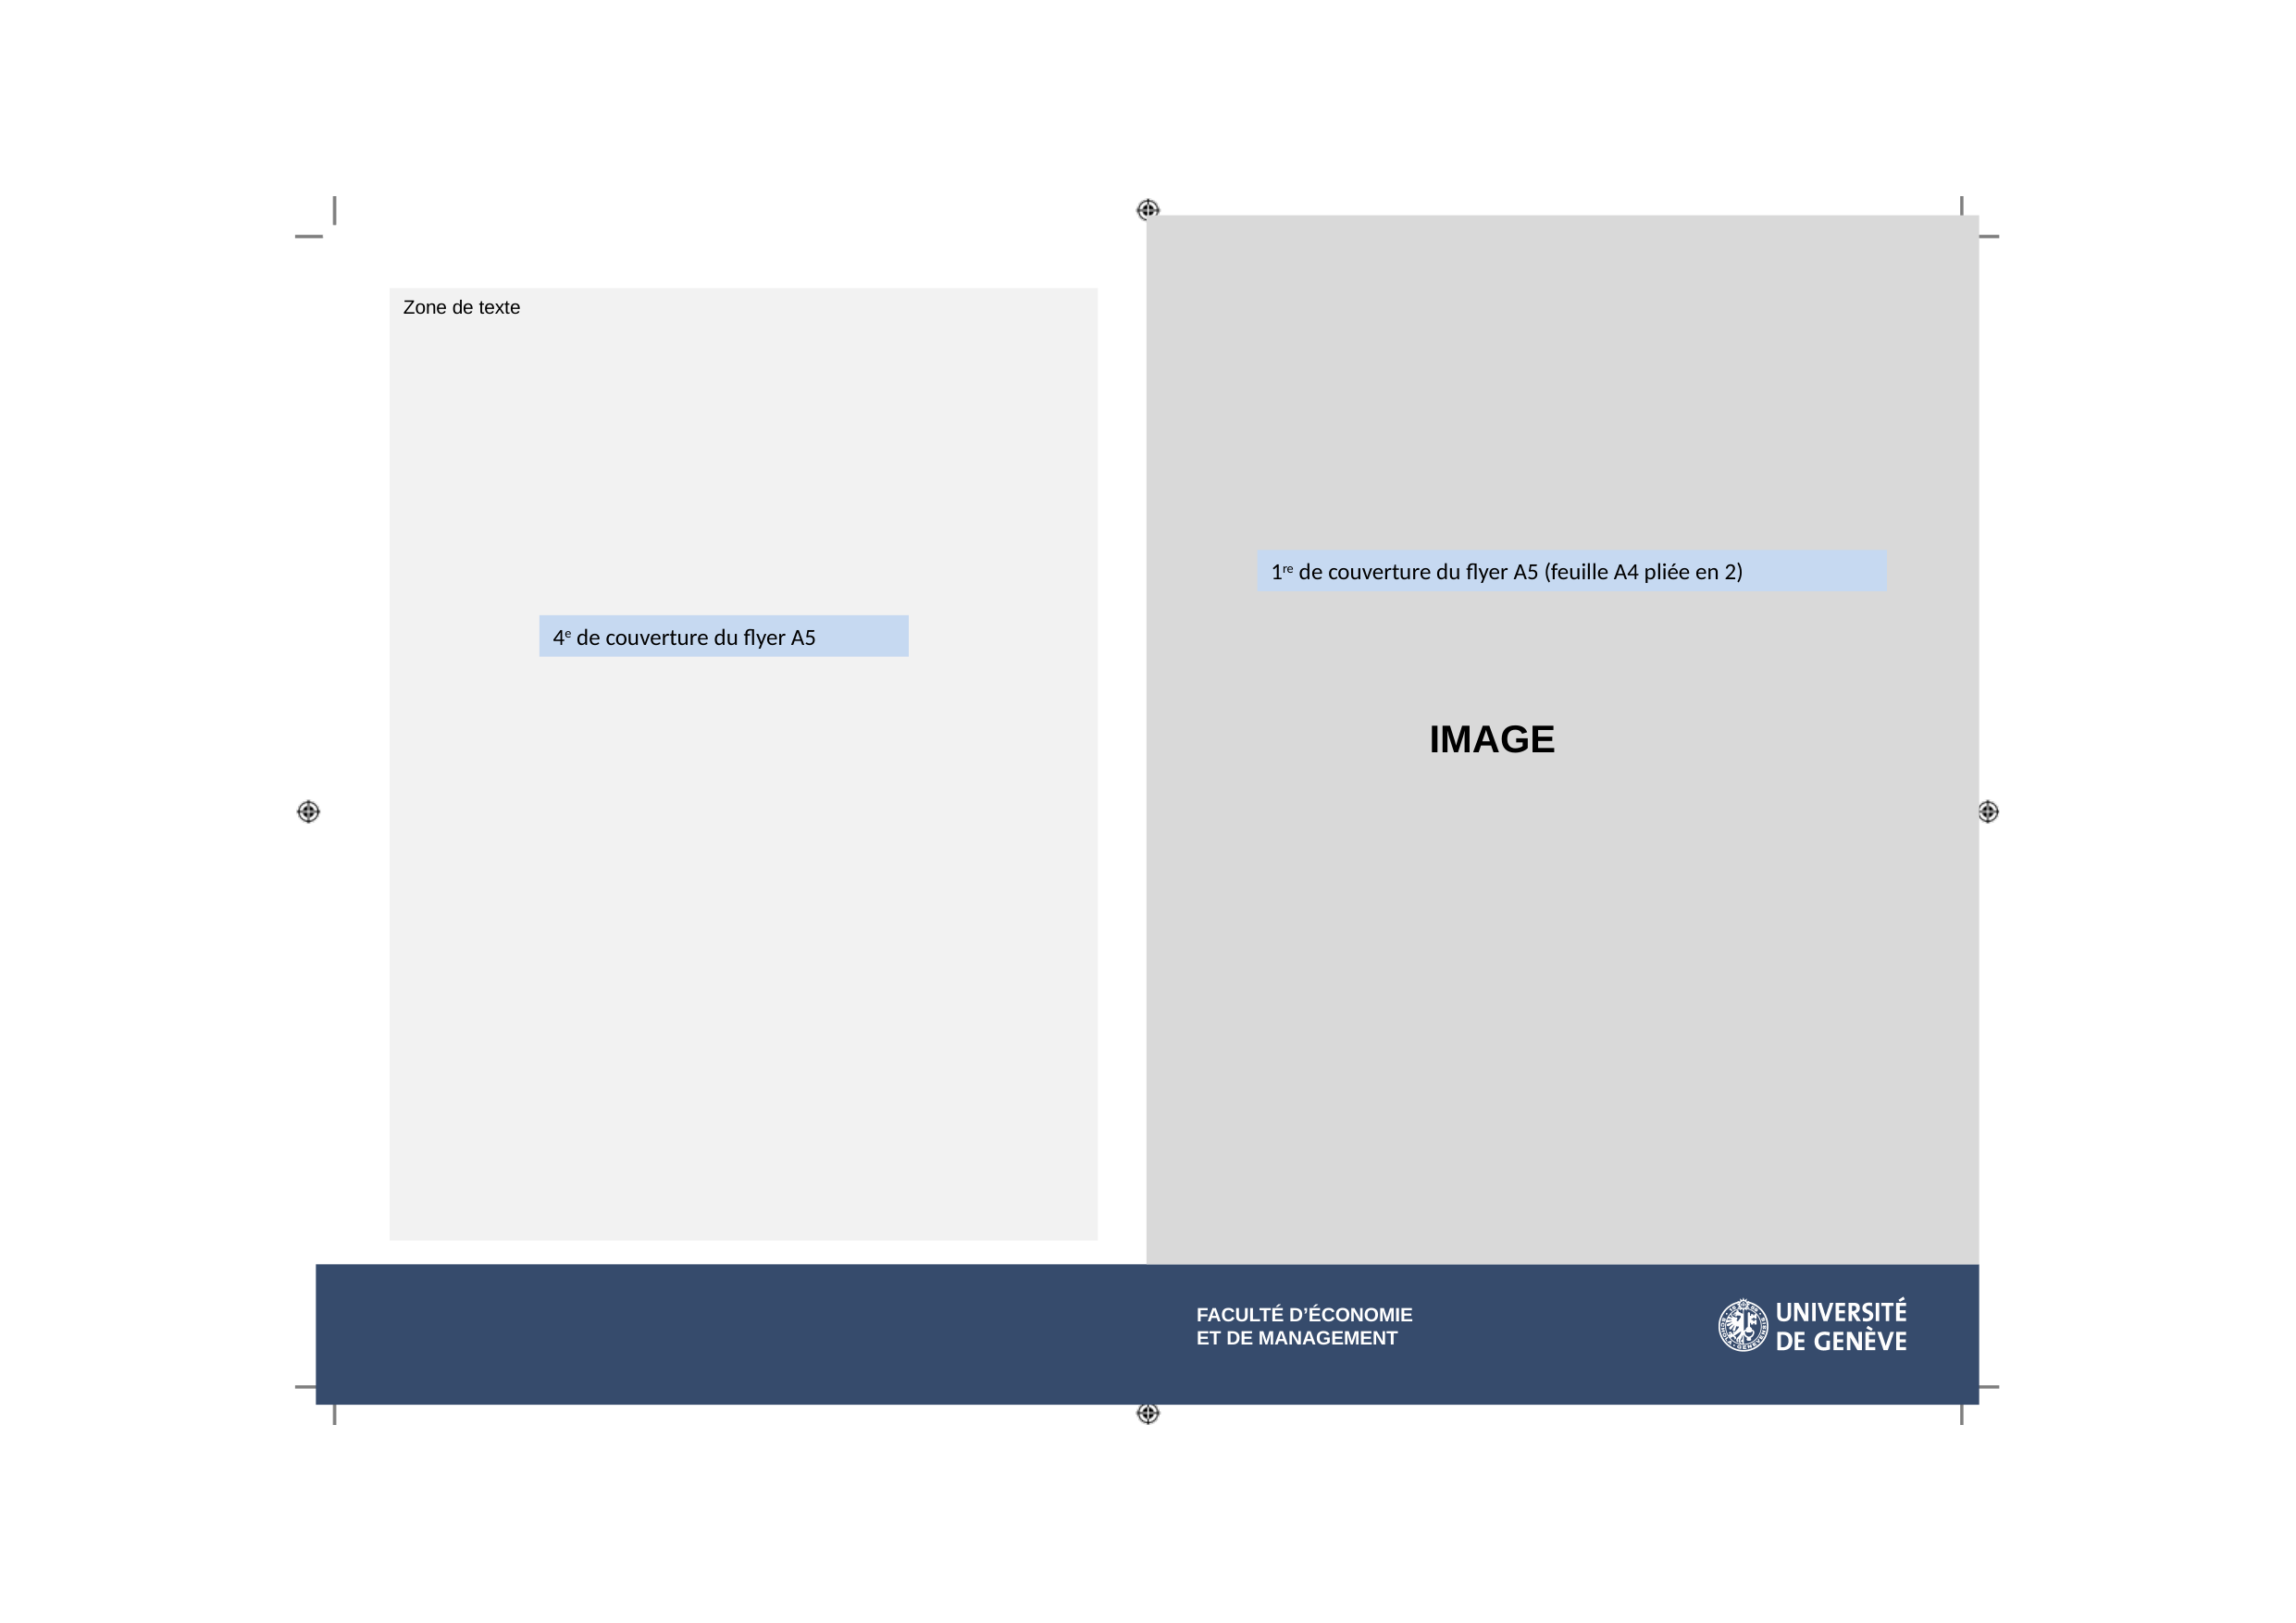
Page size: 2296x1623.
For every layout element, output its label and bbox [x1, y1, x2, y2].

picture [294, 196, 2000, 1425]
